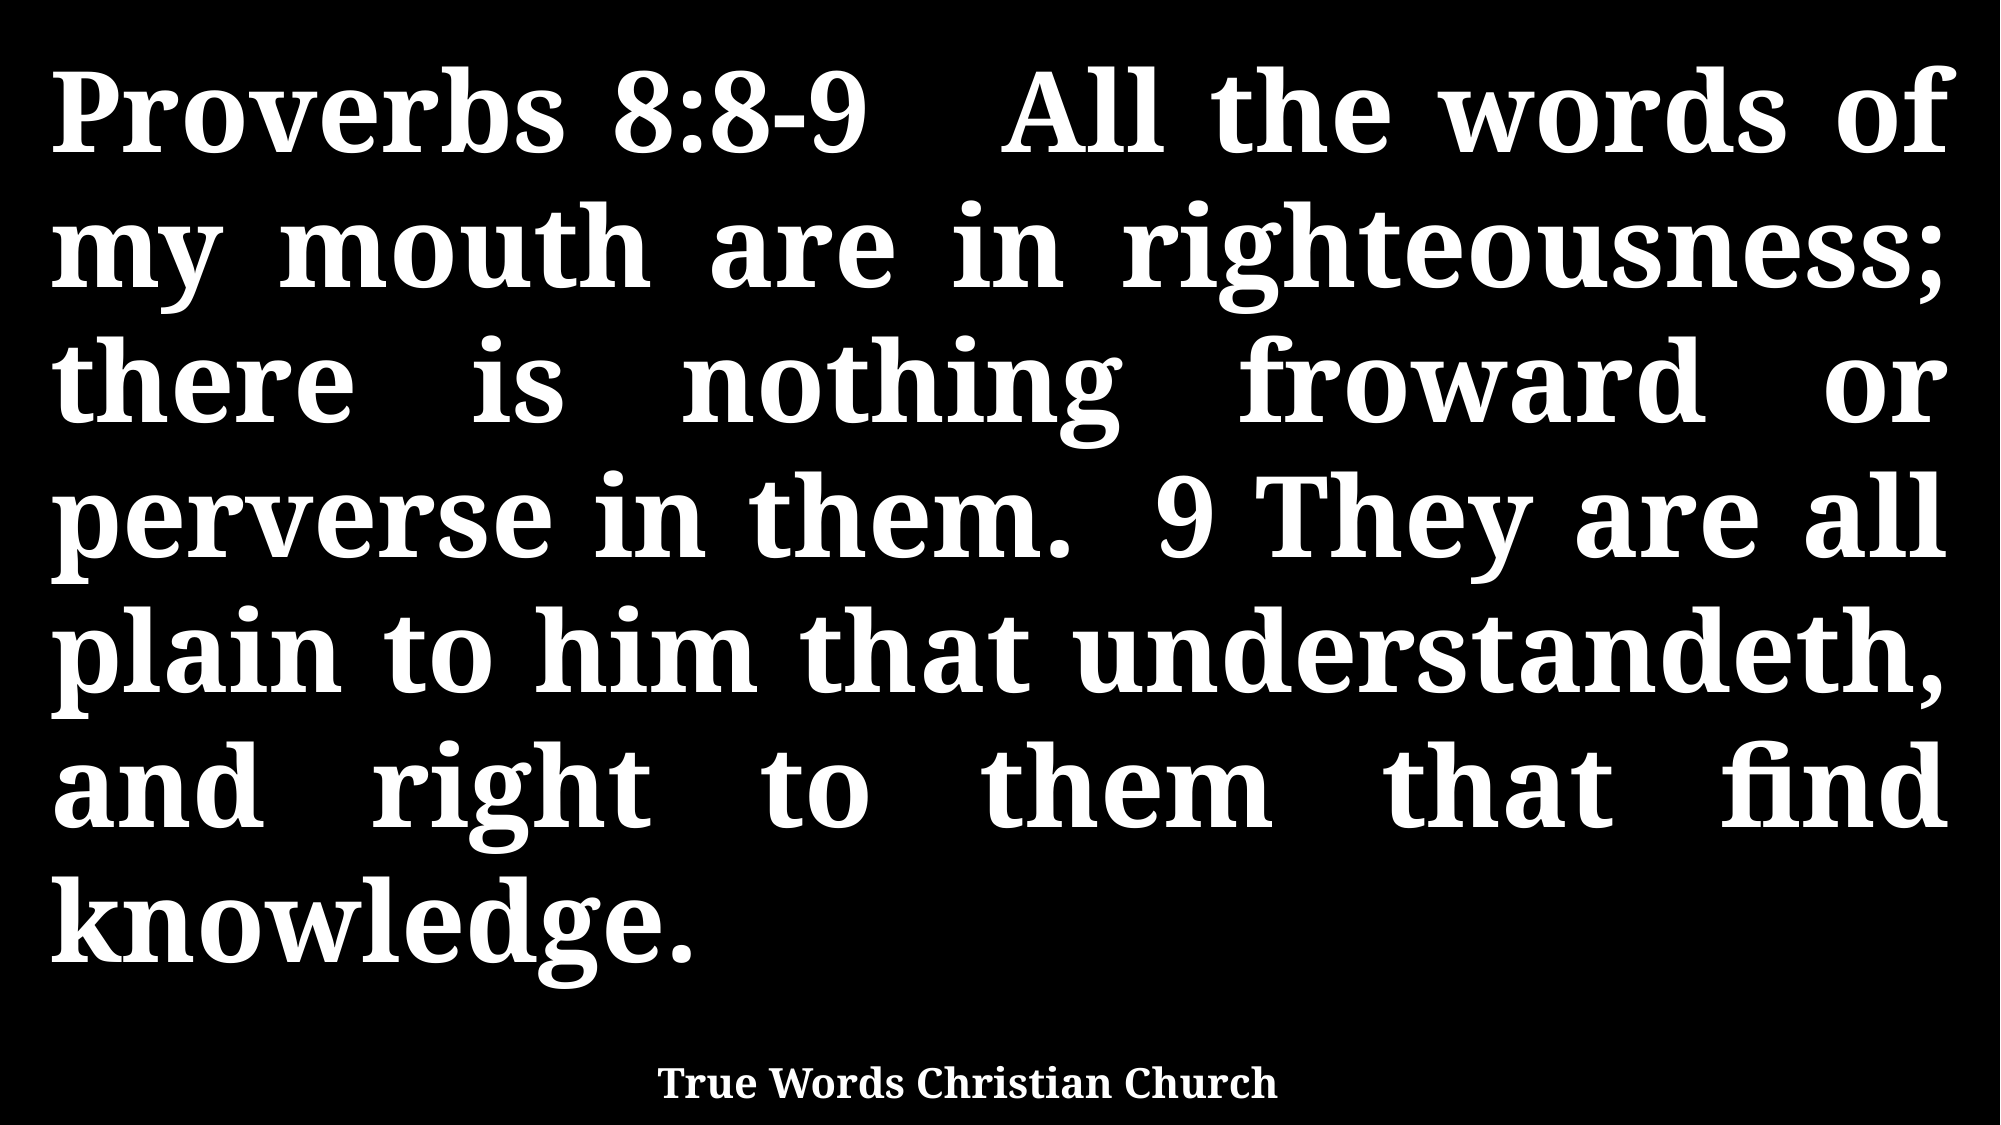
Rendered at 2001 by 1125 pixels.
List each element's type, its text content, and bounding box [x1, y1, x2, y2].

text_box Proverbs 8:8-9 All the words of my mouth are in righteousness; there is nothing froward or perverse in them. 9 They are all plain to him that understandeth, and right to them that find knowledge. [35, 32, 1965, 992]
text_box True Words Christian Church [642, 1049, 1294, 1114]
